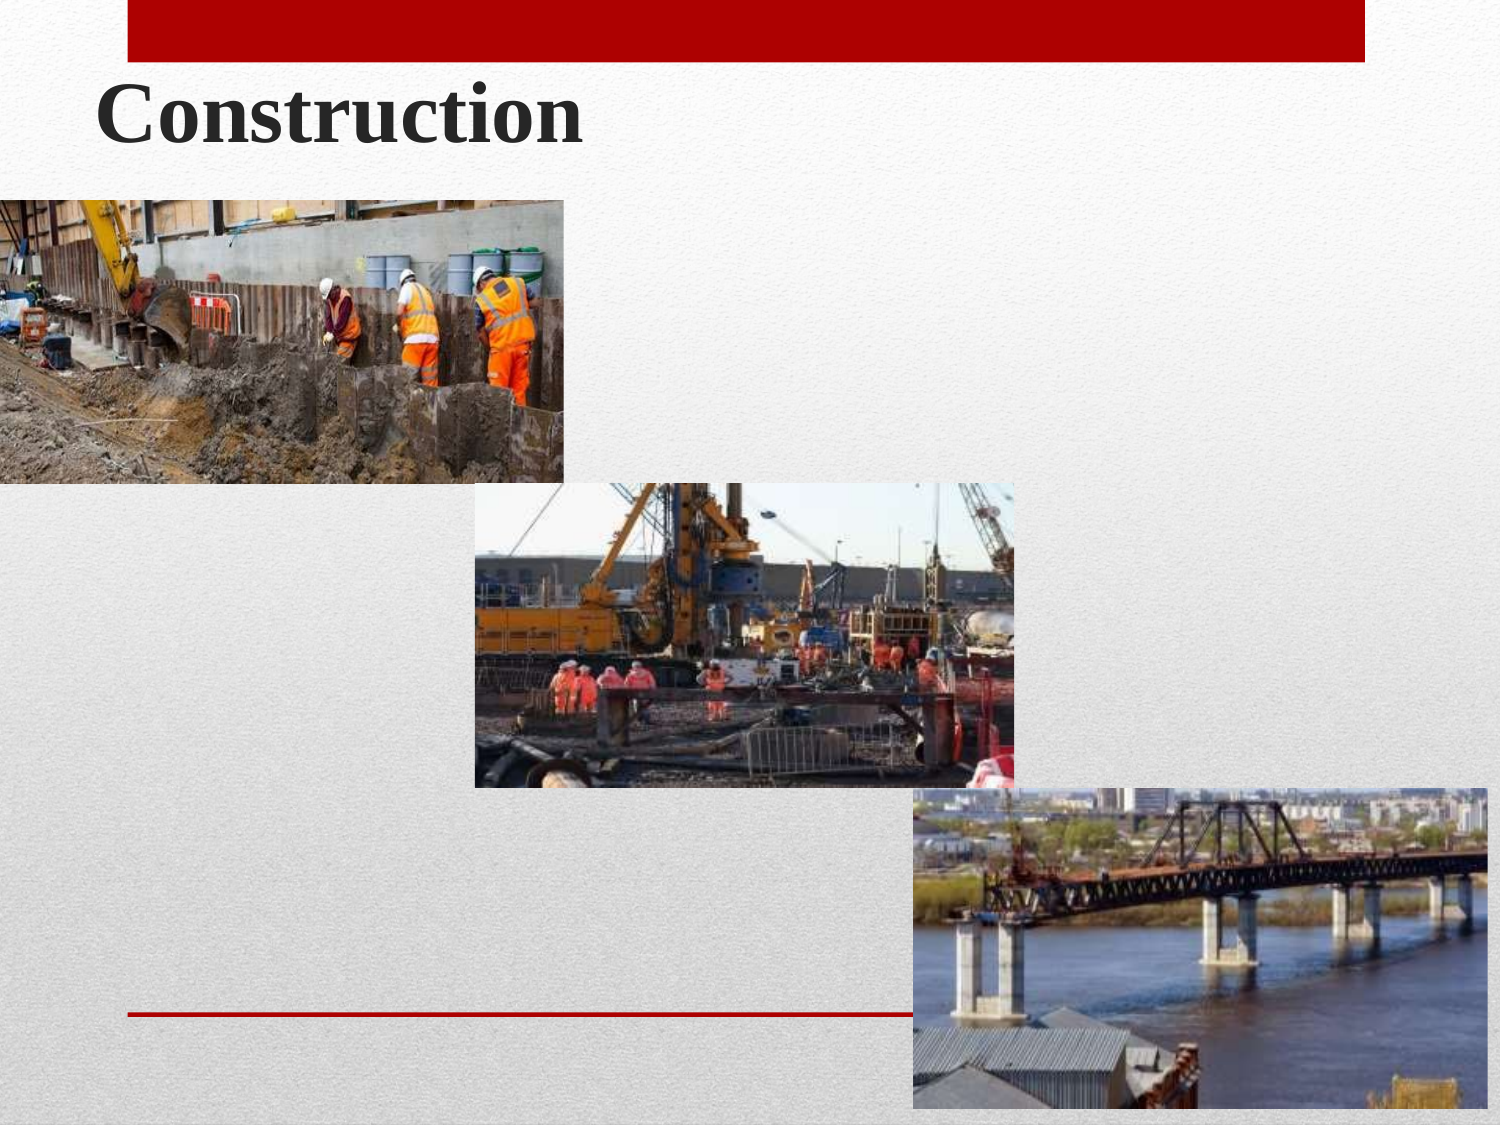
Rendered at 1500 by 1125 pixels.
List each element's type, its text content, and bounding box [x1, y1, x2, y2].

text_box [0, 199, 1489, 1110]
title Construction [92, 0, 591, 160]
